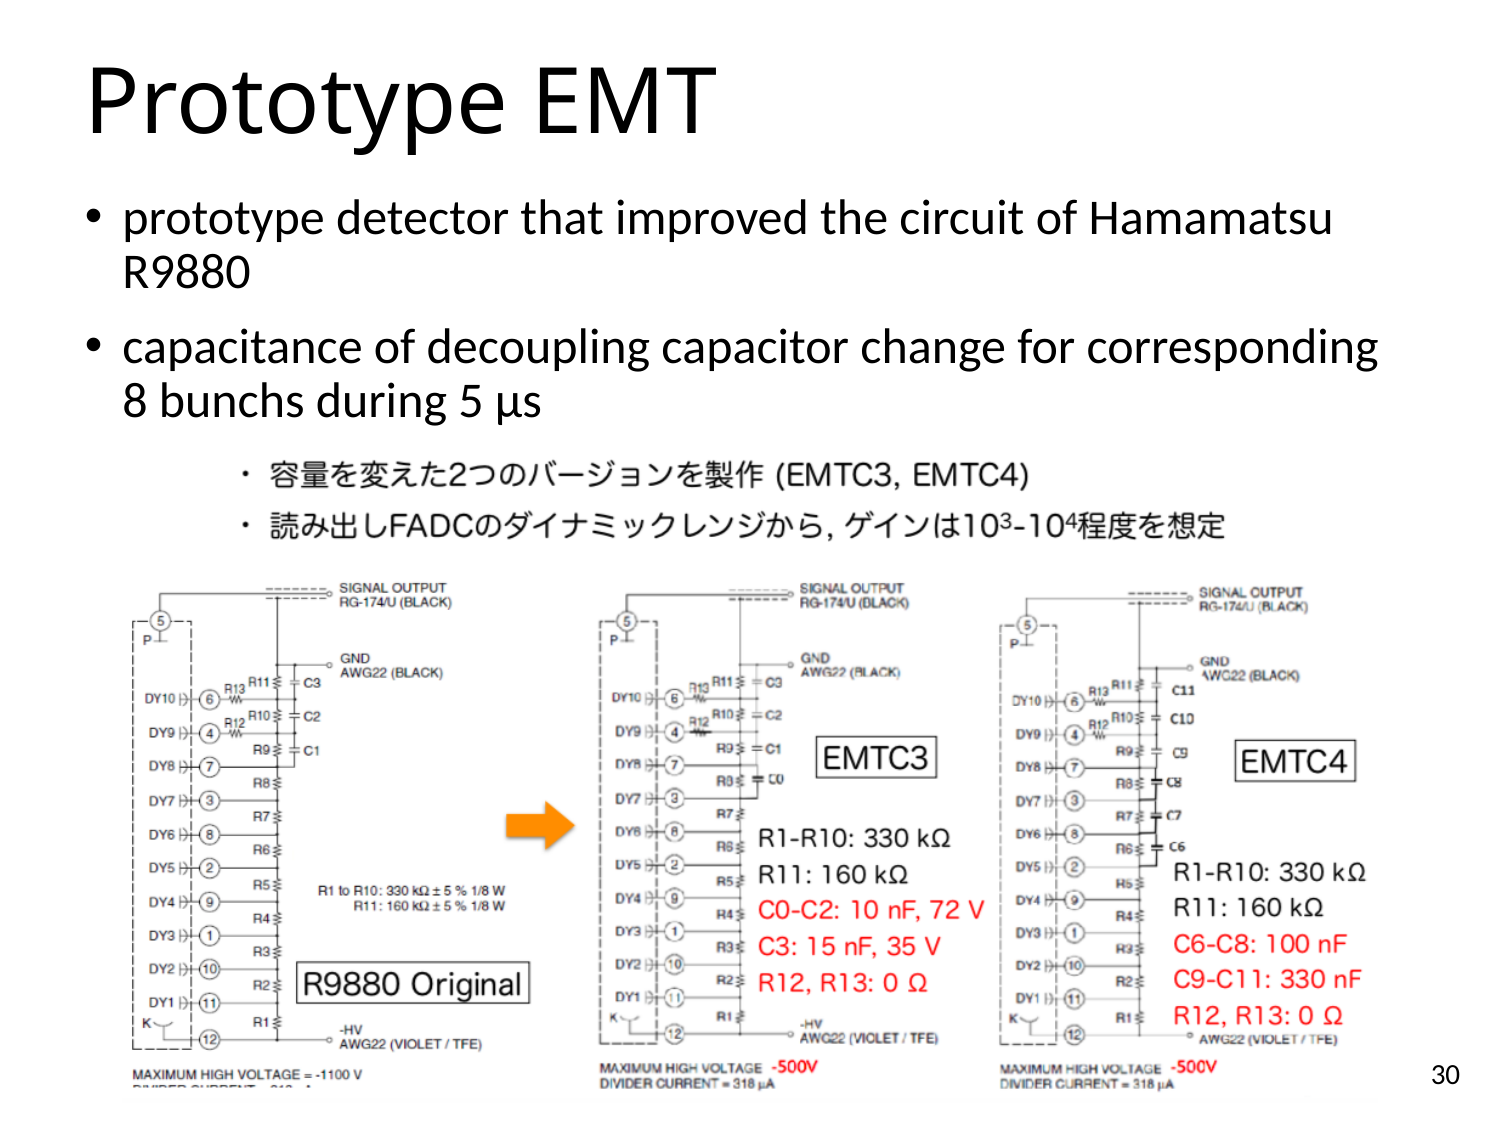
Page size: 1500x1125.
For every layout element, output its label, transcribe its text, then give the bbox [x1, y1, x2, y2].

slide_number 30 [1378, 1042, 1476, 1103]
list prototype detector that improved the circuit of Hamamatsu R9880 capacitance of decoupling capacitor change for corresponding 8 bunchs during 5 μs [69, 183, 1430, 1009]
picture [122, 447, 1378, 1103]
title Prototype EMT [69, 31, 1430, 178]
